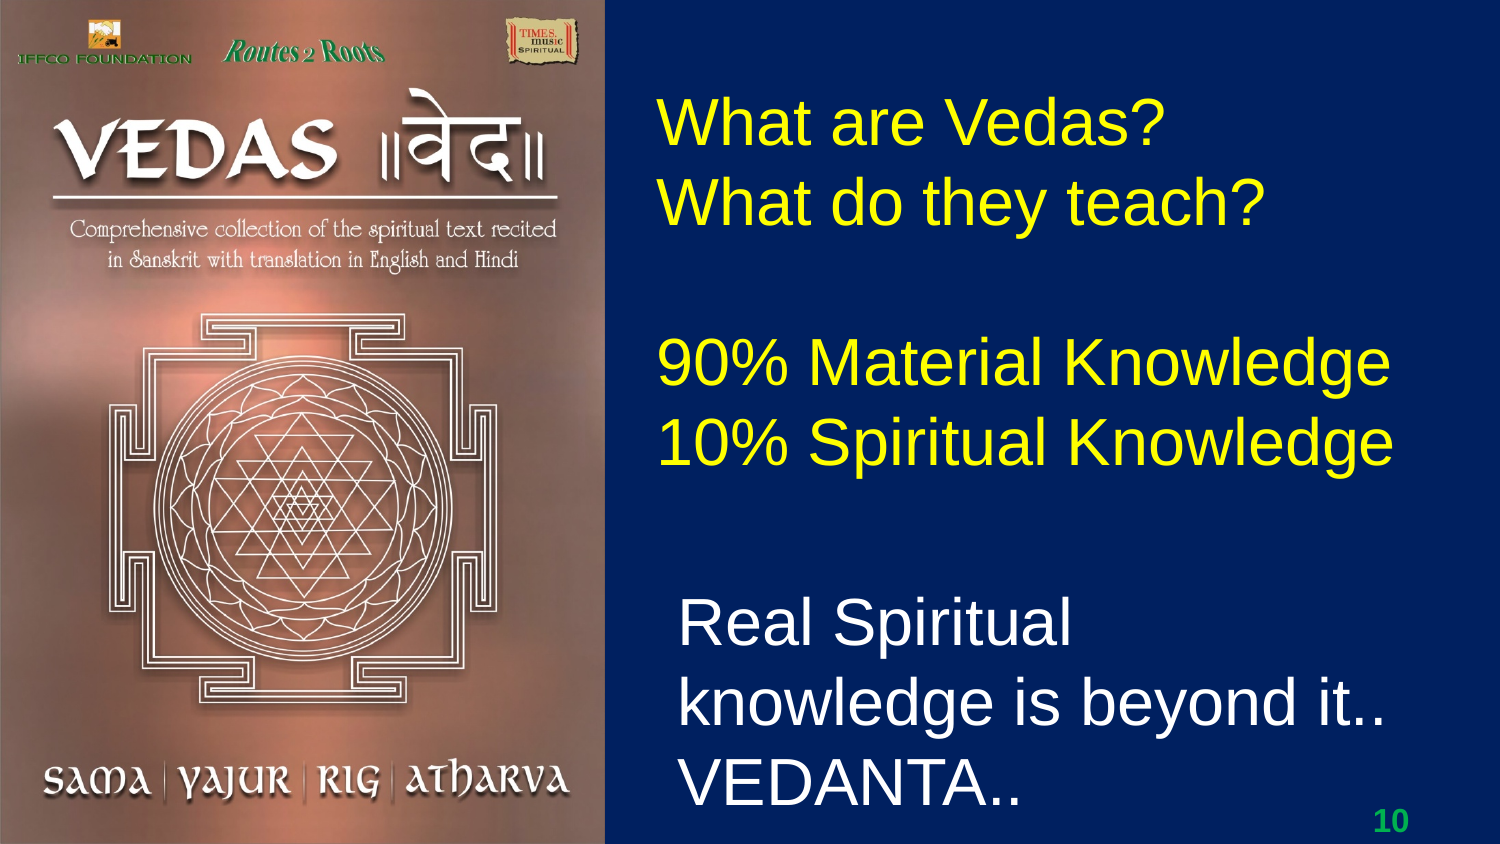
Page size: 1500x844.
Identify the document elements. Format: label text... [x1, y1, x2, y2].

text_box Real Spiritual knowledge is beyond it.. VEDANTA.. [662, 571, 1413, 827]
slide_number 10 [1074, 804, 1425, 835]
text_box What are Vedas? What do they teach? 90% Material Knowledge 10% Spiritual Knowledge [641, 71, 1412, 487]
picture [0, 0, 605, 844]
